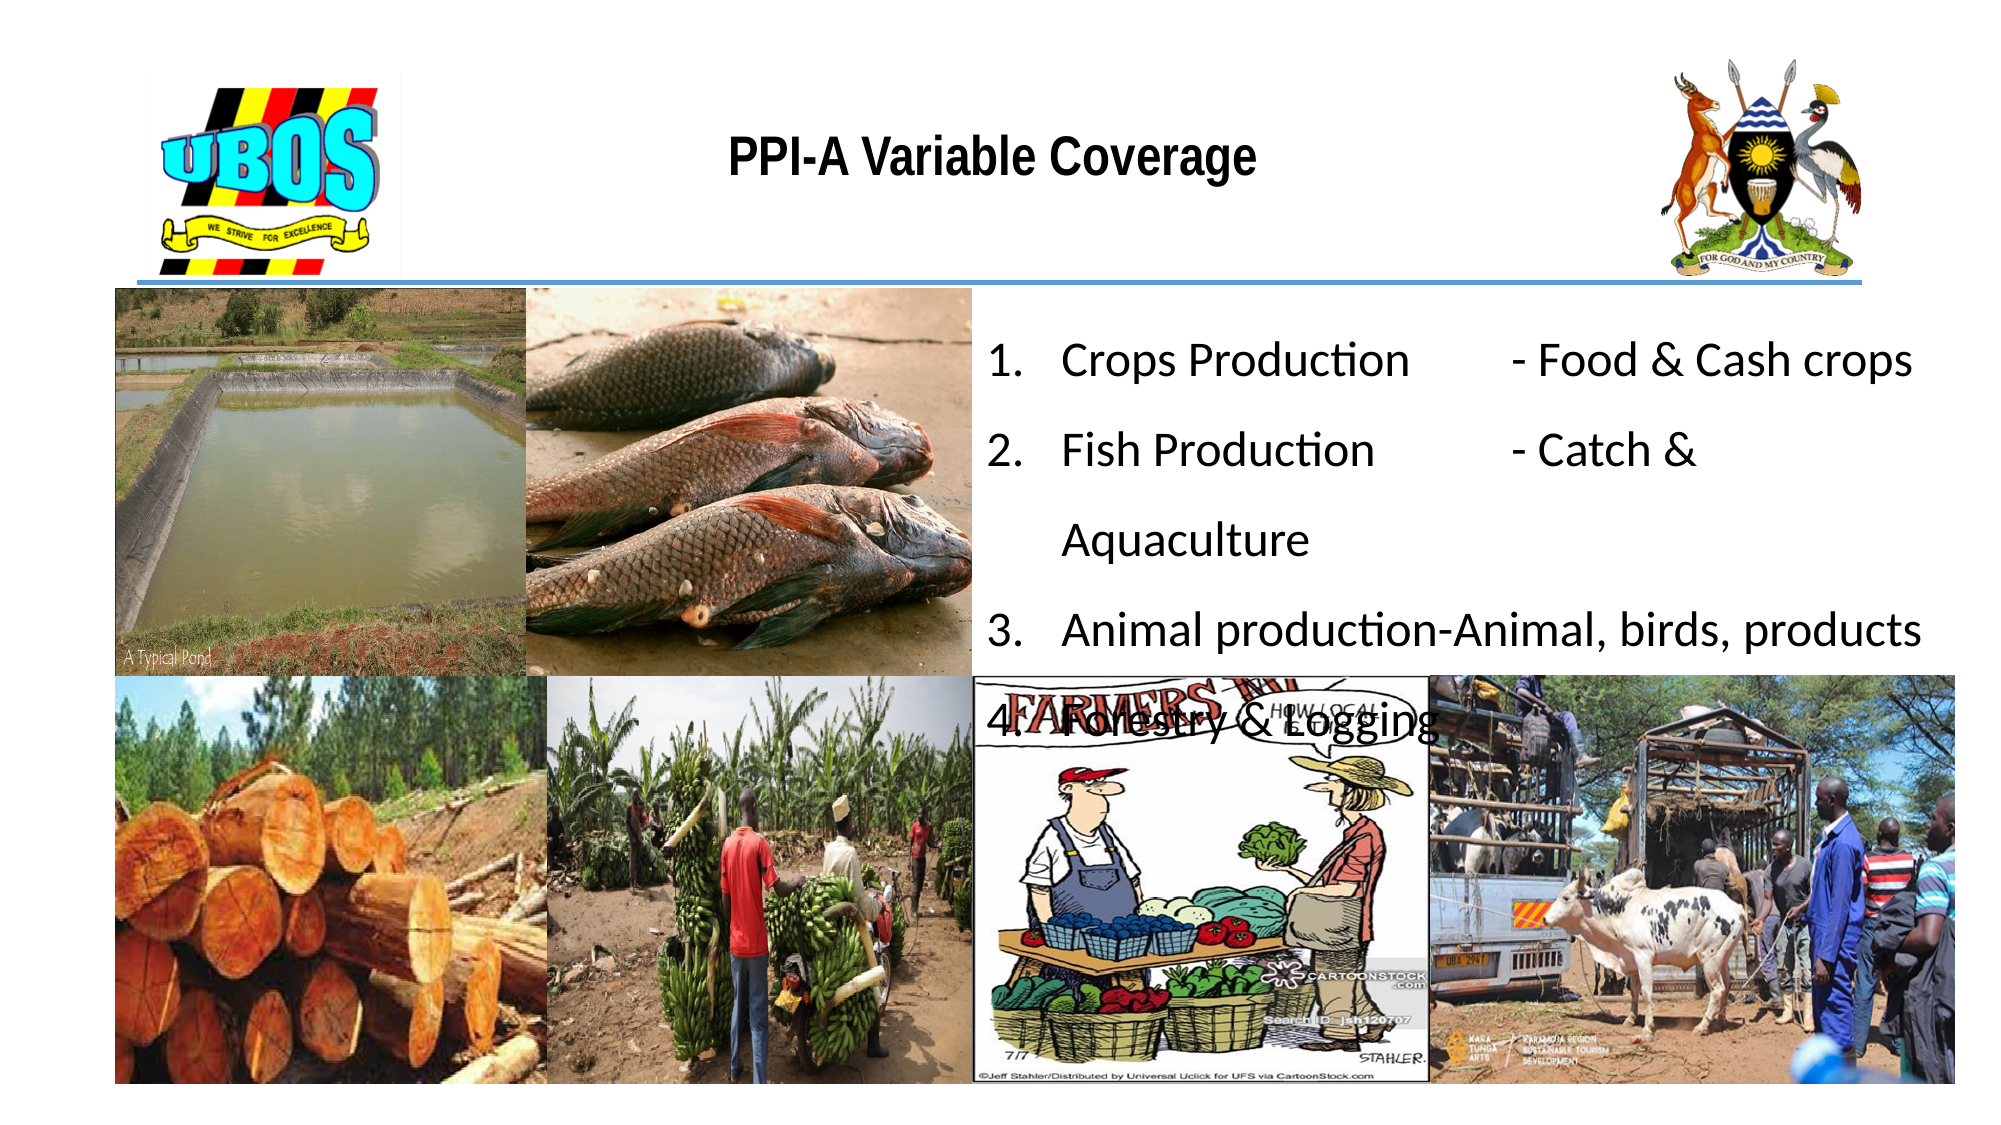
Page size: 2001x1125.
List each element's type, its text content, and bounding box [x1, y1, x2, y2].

picture [115, 285, 1955, 1084]
text_box Crops Production - Food & Cash crops Fish Production - Catch & Aquaculture Animal production-Animal, birds, products Forestry & Logging [972, 288, 1955, 675]
title PPI-A Variable Coverage [137, 59, 1863, 278]
